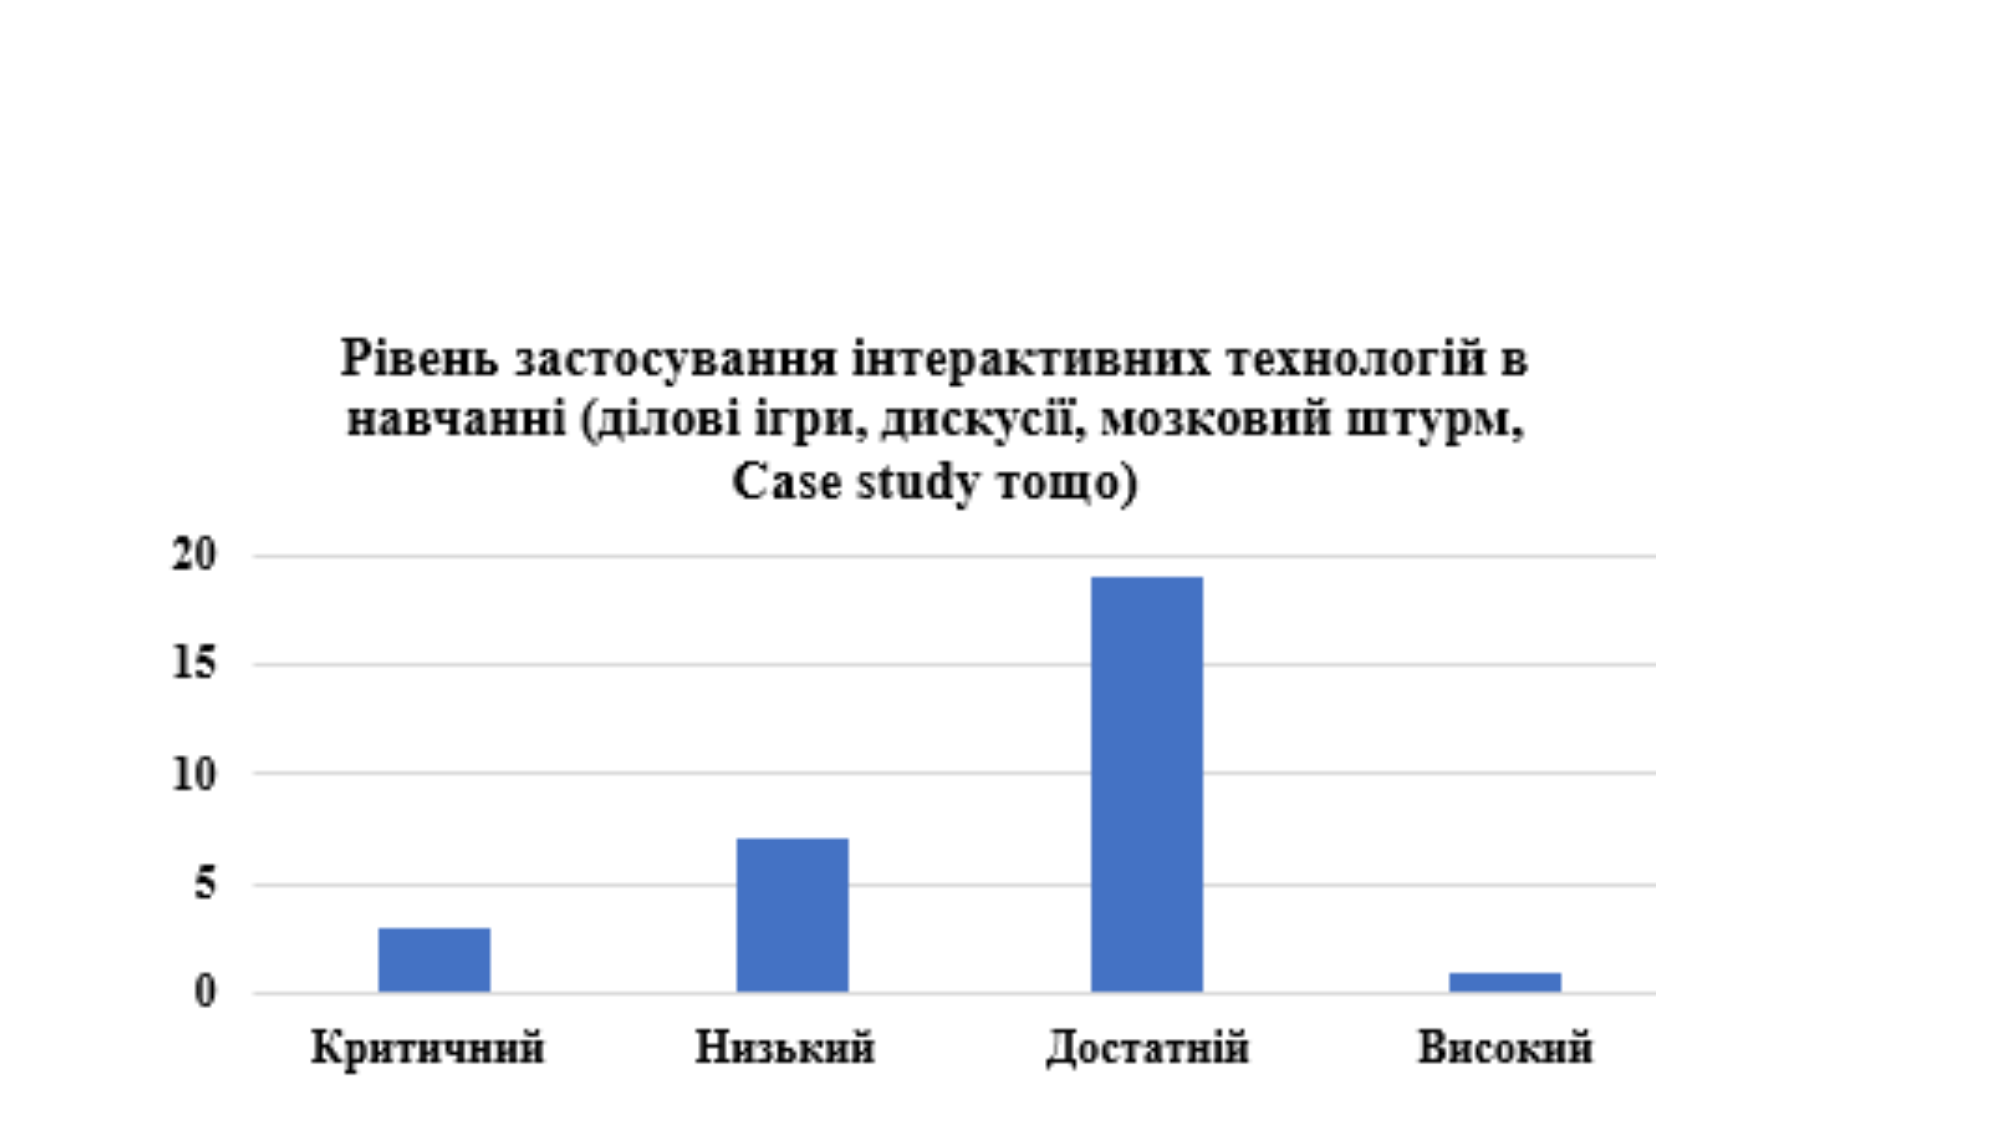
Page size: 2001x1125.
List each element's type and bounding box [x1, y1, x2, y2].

picture [156, 328, 1656, 1094]
